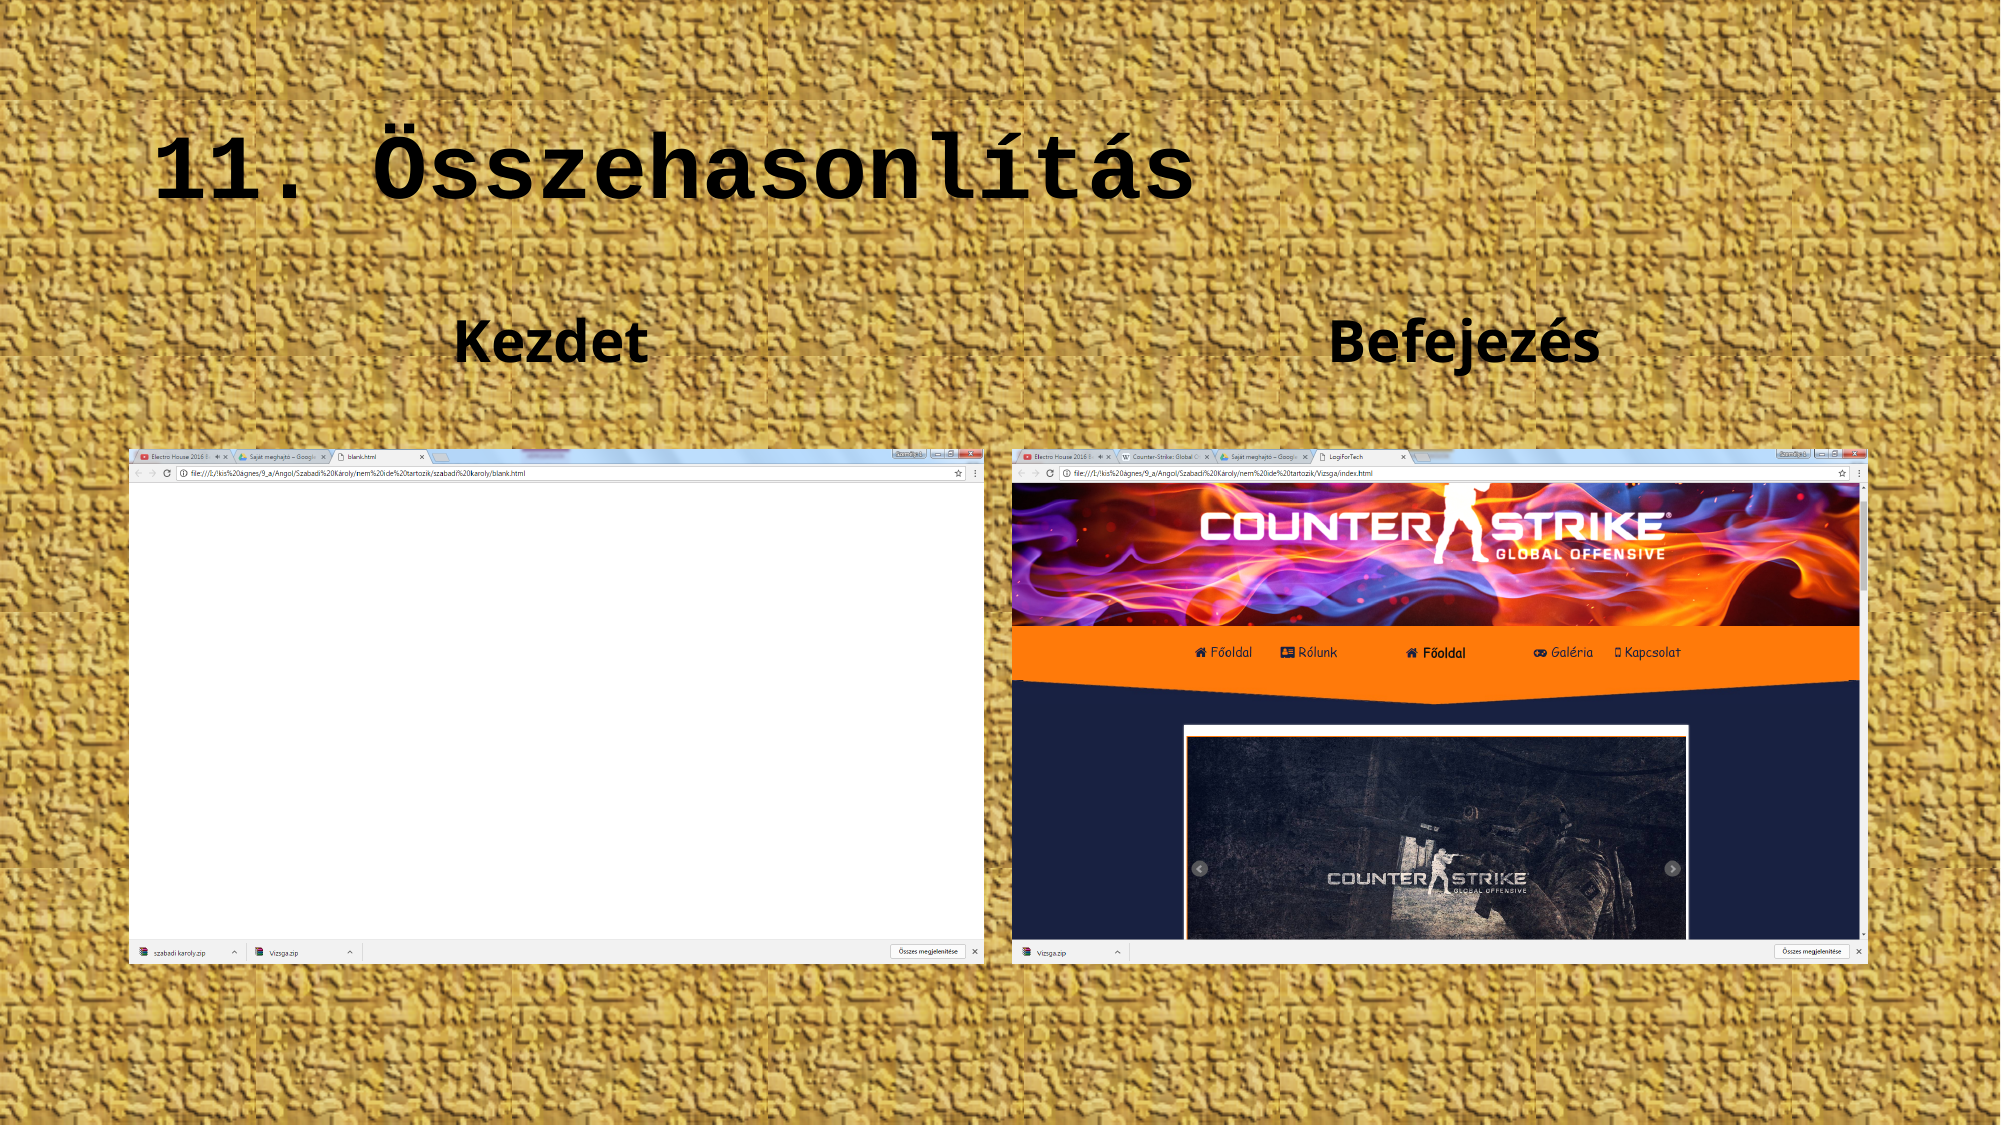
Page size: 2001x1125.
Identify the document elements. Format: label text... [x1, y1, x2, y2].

picture [0, 0, 2001, 1125]
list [1012, 449, 1868, 964]
list Kezdet [137, 275, 984, 411]
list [129, 449, 984, 964]
list Befejezés [1012, 275, 1863, 411]
title 11. Összehasonlítás [137, 59, 1863, 278]
